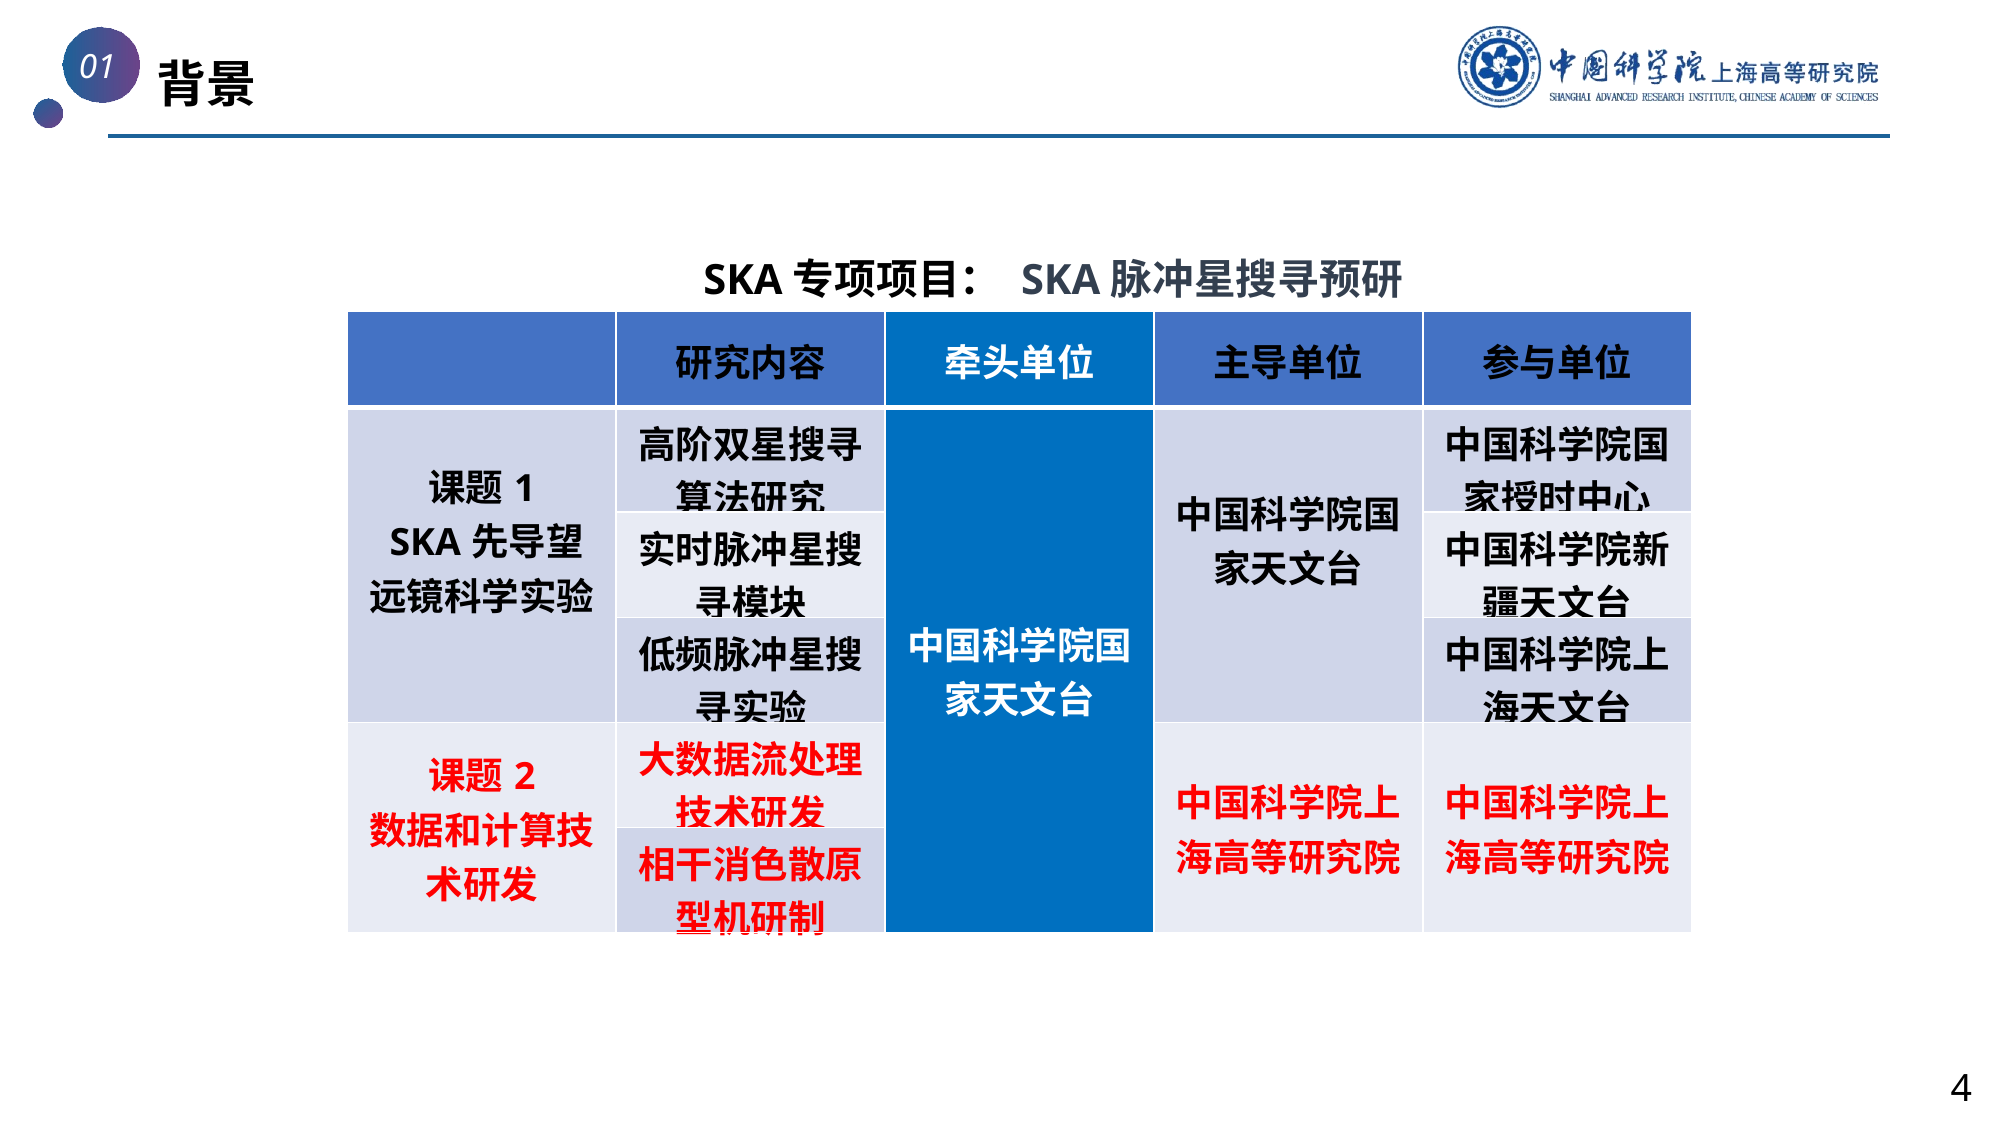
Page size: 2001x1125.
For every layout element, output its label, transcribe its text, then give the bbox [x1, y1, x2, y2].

table_cell 中国科学院上海高等研究院 [1155, 723, 1422, 932]
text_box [33, 26, 153, 128]
table_cell 课题1 SKA先导望远镜科学实验 [348, 410, 615, 722]
table_cell 高阶双星搜寻算法研究 [617, 410, 884, 511]
table_cell 中国科学院上海高等研究院 [1424, 723, 1691, 932]
table_cell 中国科学院国家授时中心 [1424, 410, 1691, 511]
table_cell 中国科学院国家天文台 [1155, 410, 1422, 722]
text_box SKA专项项目： SKA脉冲星搜寻预研 [688, 245, 2000, 311]
table_cell 课题2 数据和计算技术研发 [348, 723, 615, 932]
table_cell 相干消色散原型机研制 [617, 828, 884, 932]
slide_number 4 [1935, 1056, 2000, 1116]
table_cell 中国科学院上海天文台 [1424, 618, 1691, 722]
table_cell 实时脉冲星搜寻模块 [617, 513, 884, 617]
table_header 研究内容 [617, 312, 884, 405]
table_header 主导单位 [1155, 312, 1422, 405]
table_cell 大数据流处理技术研发 [617, 723, 884, 827]
table_header 参与单位 [1424, 312, 1691, 405]
table_header [348, 312, 615, 405]
table_header 牵头单位 [886, 312, 1153, 405]
picture [1421, 8, 1963, 142]
table_cell 中国科学院新疆天文台 [1424, 513, 1691, 617]
table_cell 中国科学院国家天文台 [886, 410, 1153, 932]
table_cell 低频脉冲星搜寻实验 [617, 618, 884, 722]
text_box 背景 [156, 38, 936, 121]
